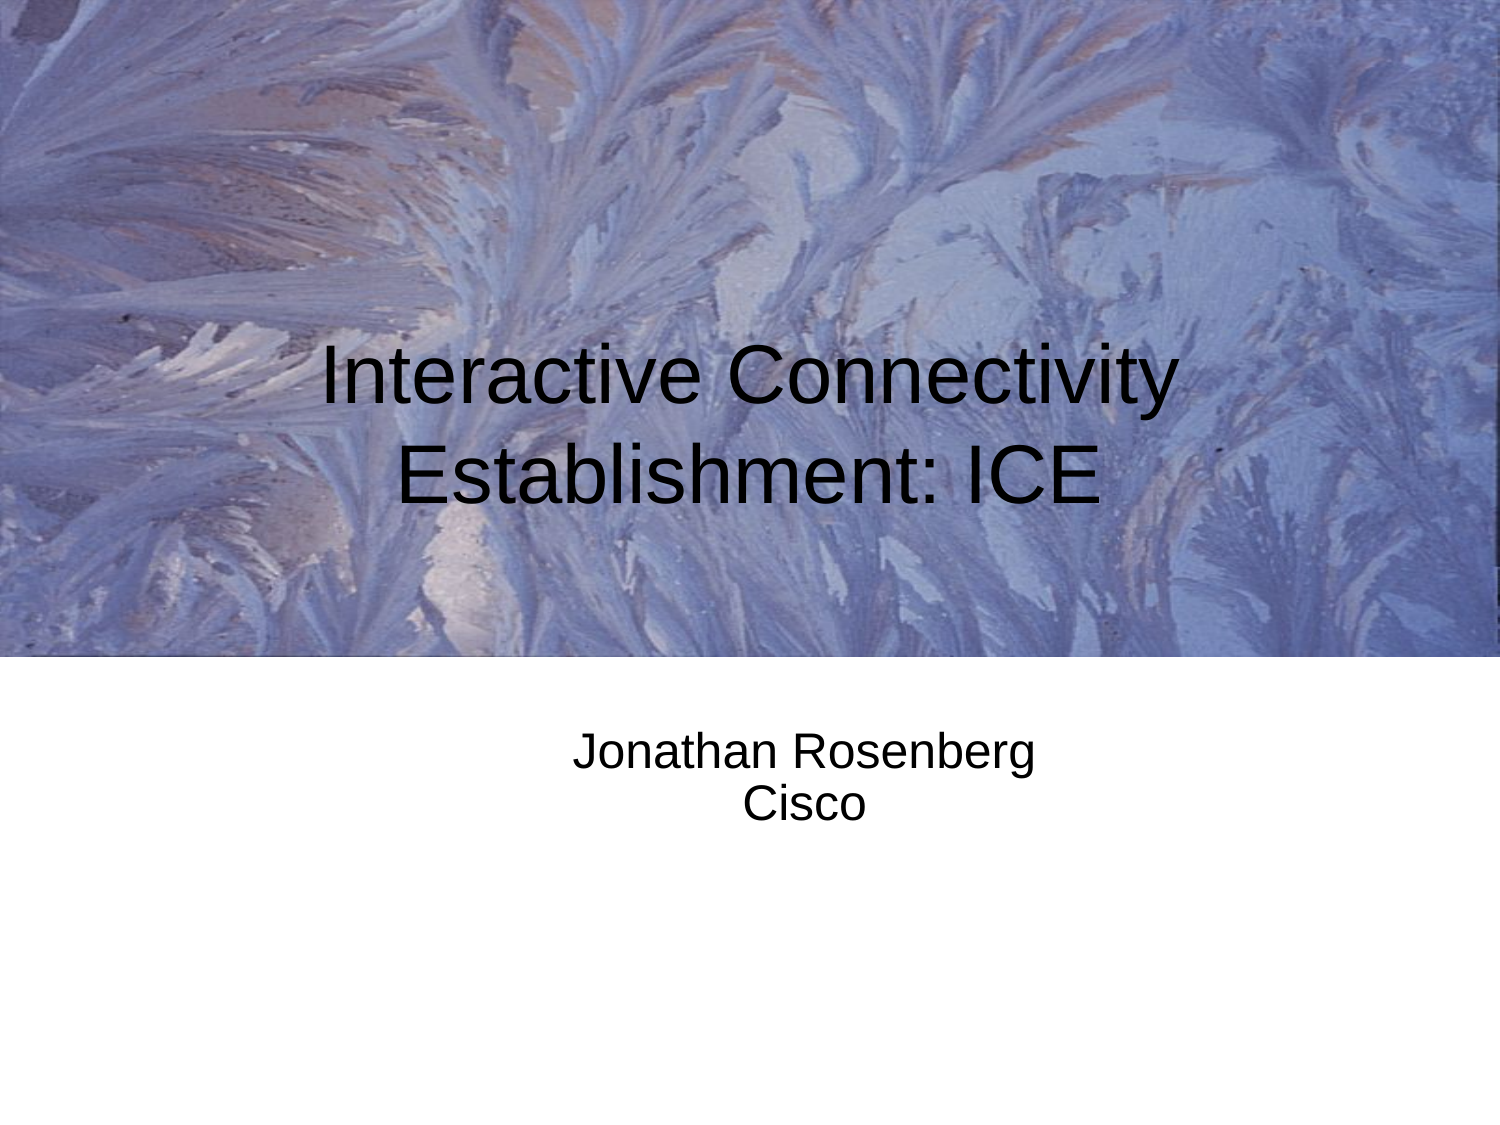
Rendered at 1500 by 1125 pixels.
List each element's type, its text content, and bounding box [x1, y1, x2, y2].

picture [0, 0, 1500, 657]
subtitle Jonathan Rosenberg Cisco [235, 727, 1374, 825]
